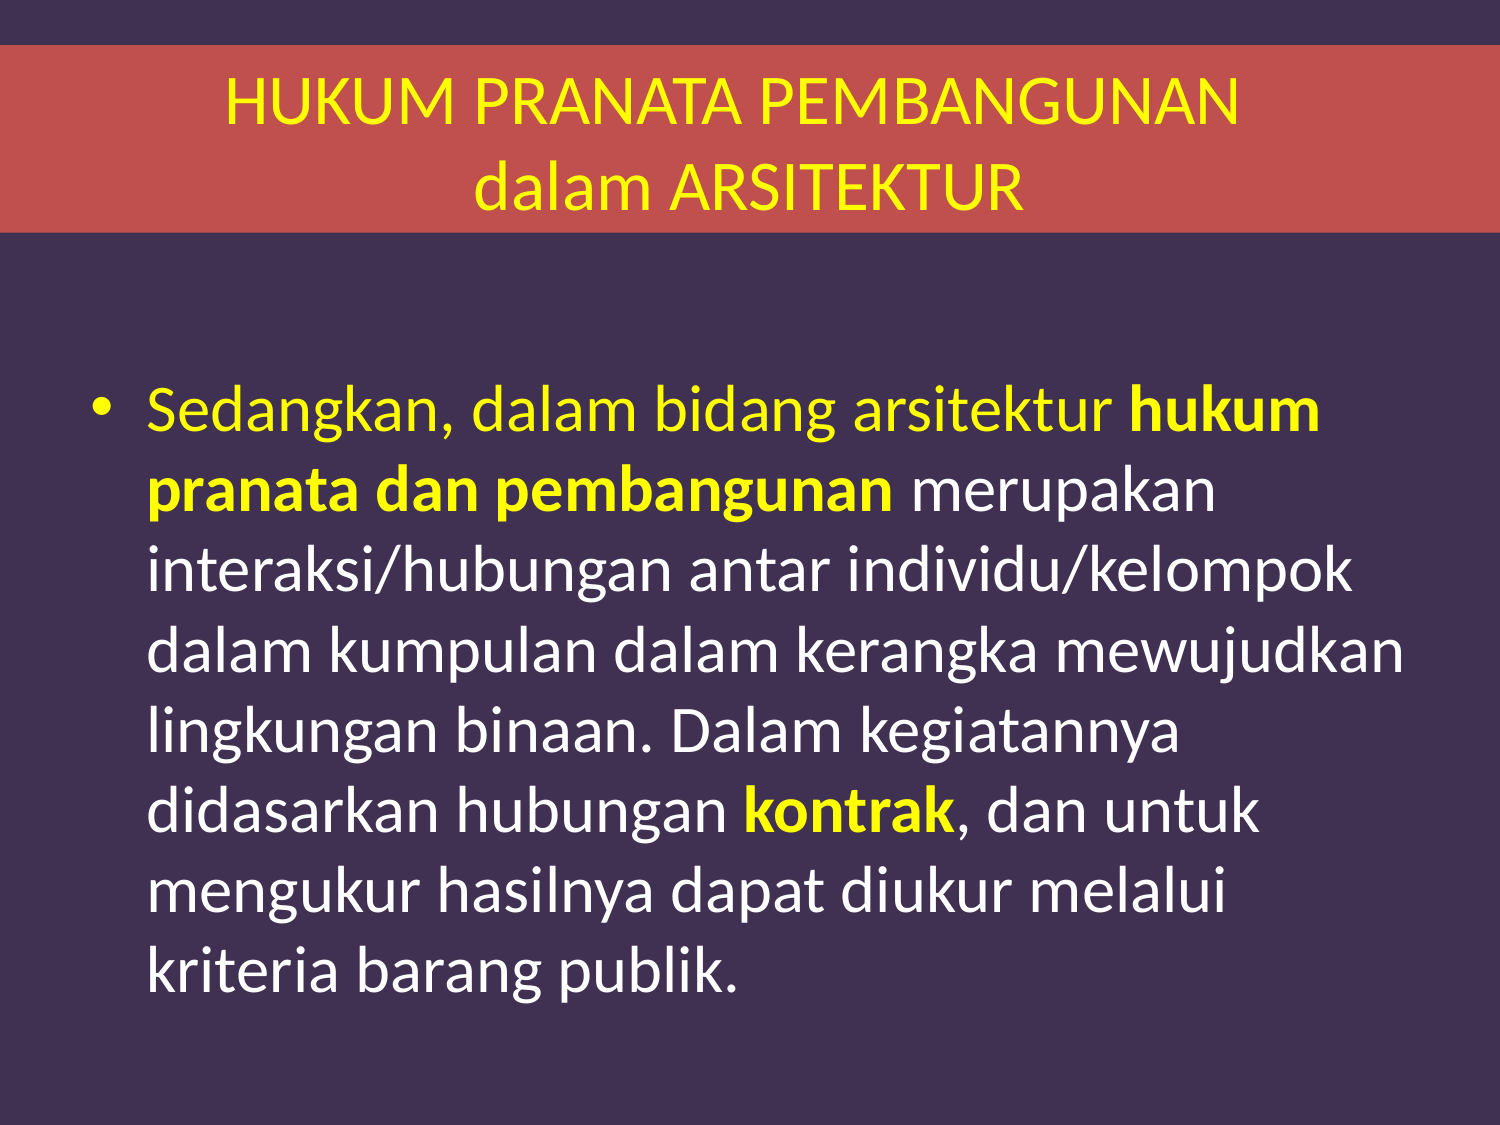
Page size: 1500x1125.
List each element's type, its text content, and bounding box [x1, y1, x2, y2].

list Sedangkan, dalam bidang arsitektur hukum pranata dan pembangunan merupakan interaksi/hubungan antar individu/kelompok dalam kumpulan dalam kerangka mewujudkan lingkungan binaan. Dalam kegiatannya didasarkan hubungan kontrak, dan untuk mengukur hasilnya dapat diukur melalui kriteria barang publik. [75, 357, 1425, 1100]
title HUKUM PRANATA PEMBANGUNAN dalam ARSITEKTUR [0, 45, 1500, 233]
